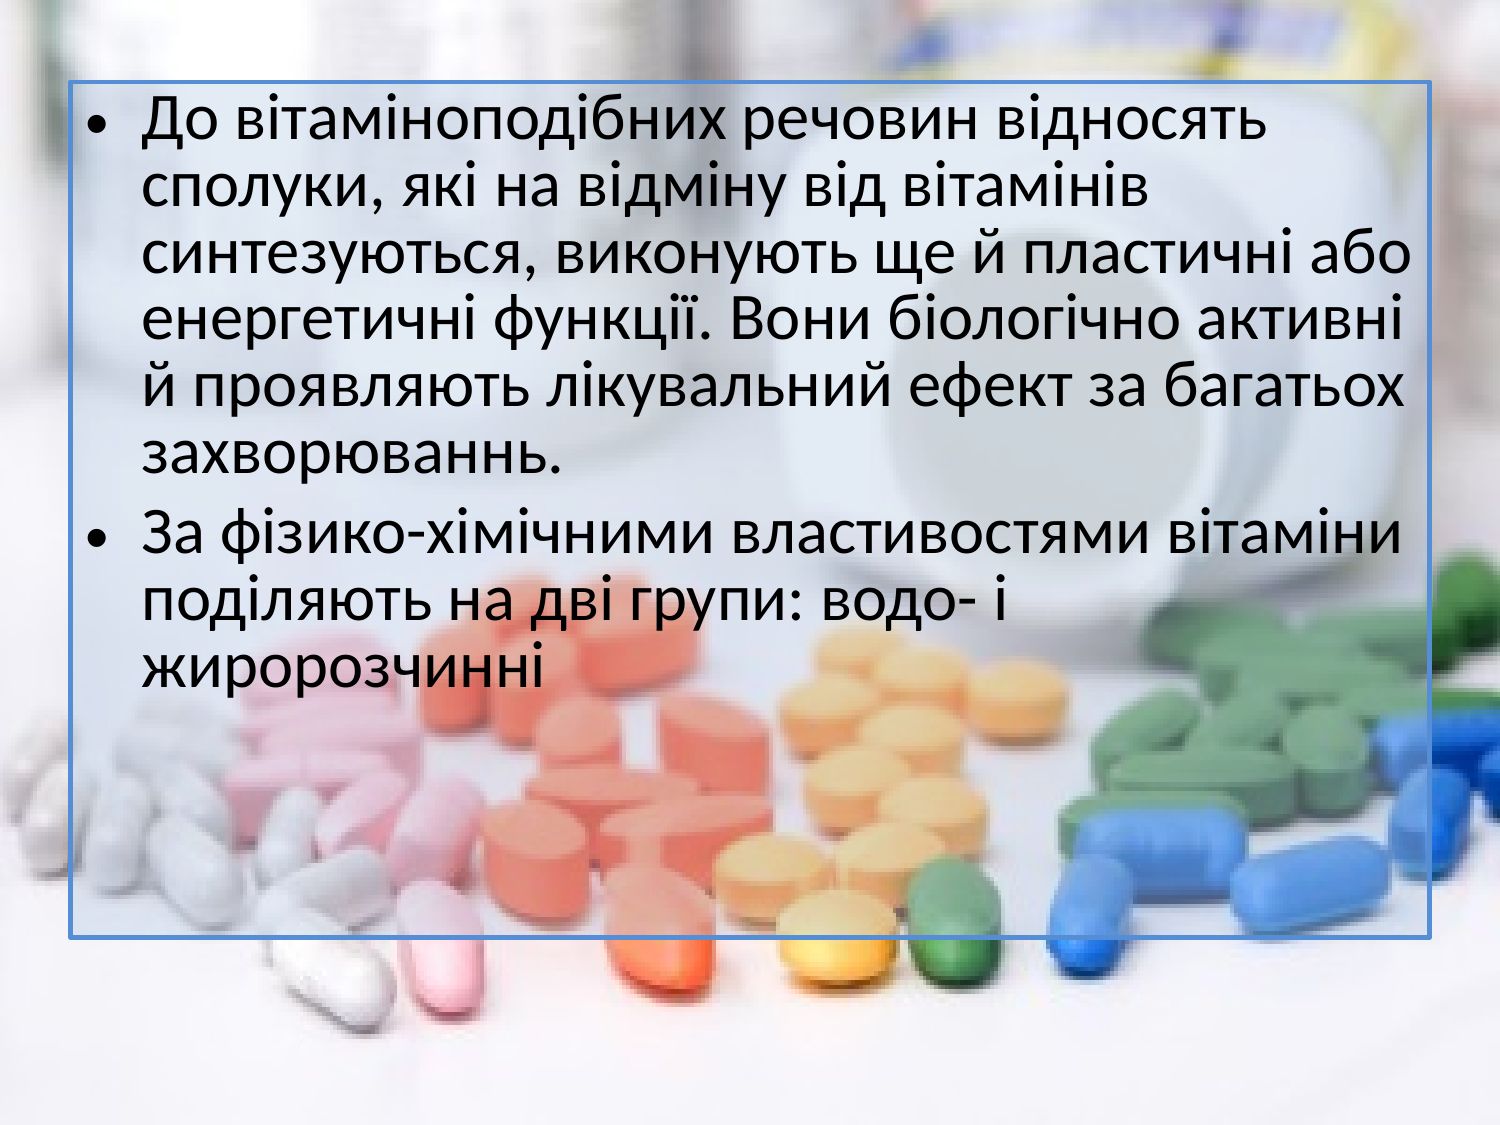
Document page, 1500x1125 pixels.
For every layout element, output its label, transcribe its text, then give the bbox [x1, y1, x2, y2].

list До вітаміноподібних речовин відносять сполуки, які на відміну від вітамінів синтезуються, виконують ще й пластичні або енергетичні функції. Вони біологічно активні й проявляють лікувальний ефект за багатьох захворюваннь. За фізико-хімічними властивостями вітаміни поділяють на дві групи: водо- і жиророзчинні [70, 82, 1430, 938]
picture [0, 0, 1500, 1125]
